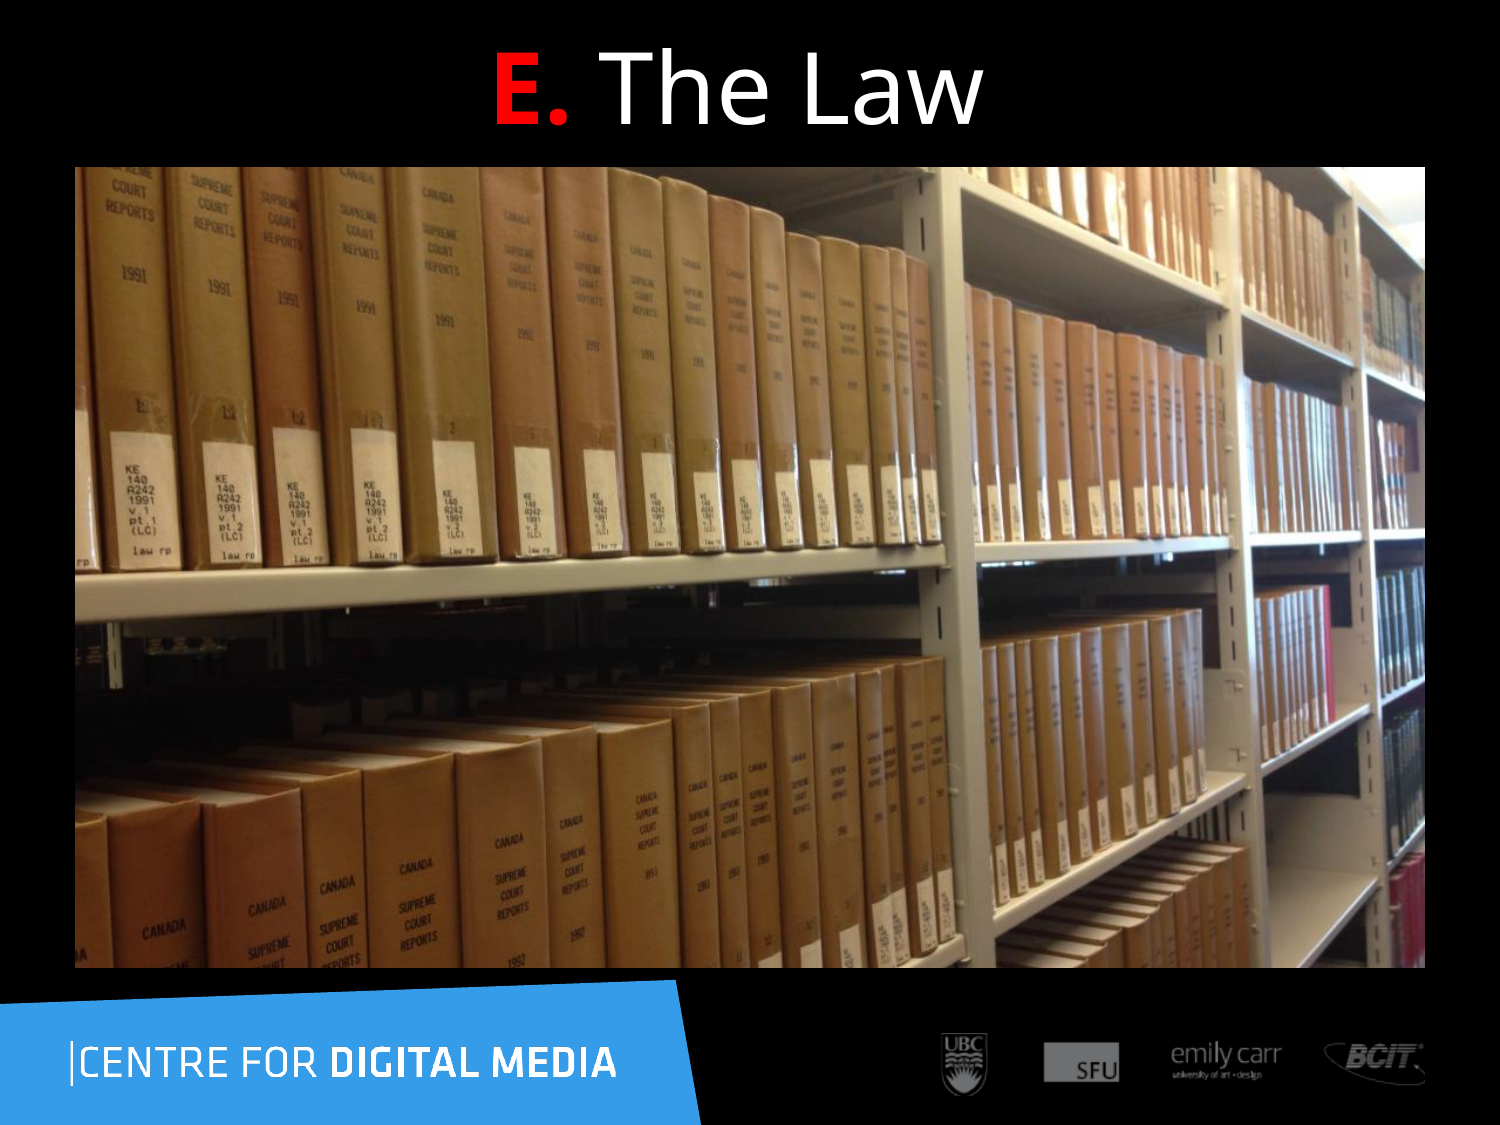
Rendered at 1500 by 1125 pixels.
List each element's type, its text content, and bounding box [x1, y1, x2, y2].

title E. The Law [75, 1, 1425, 167]
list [74, 167, 1426, 968]
